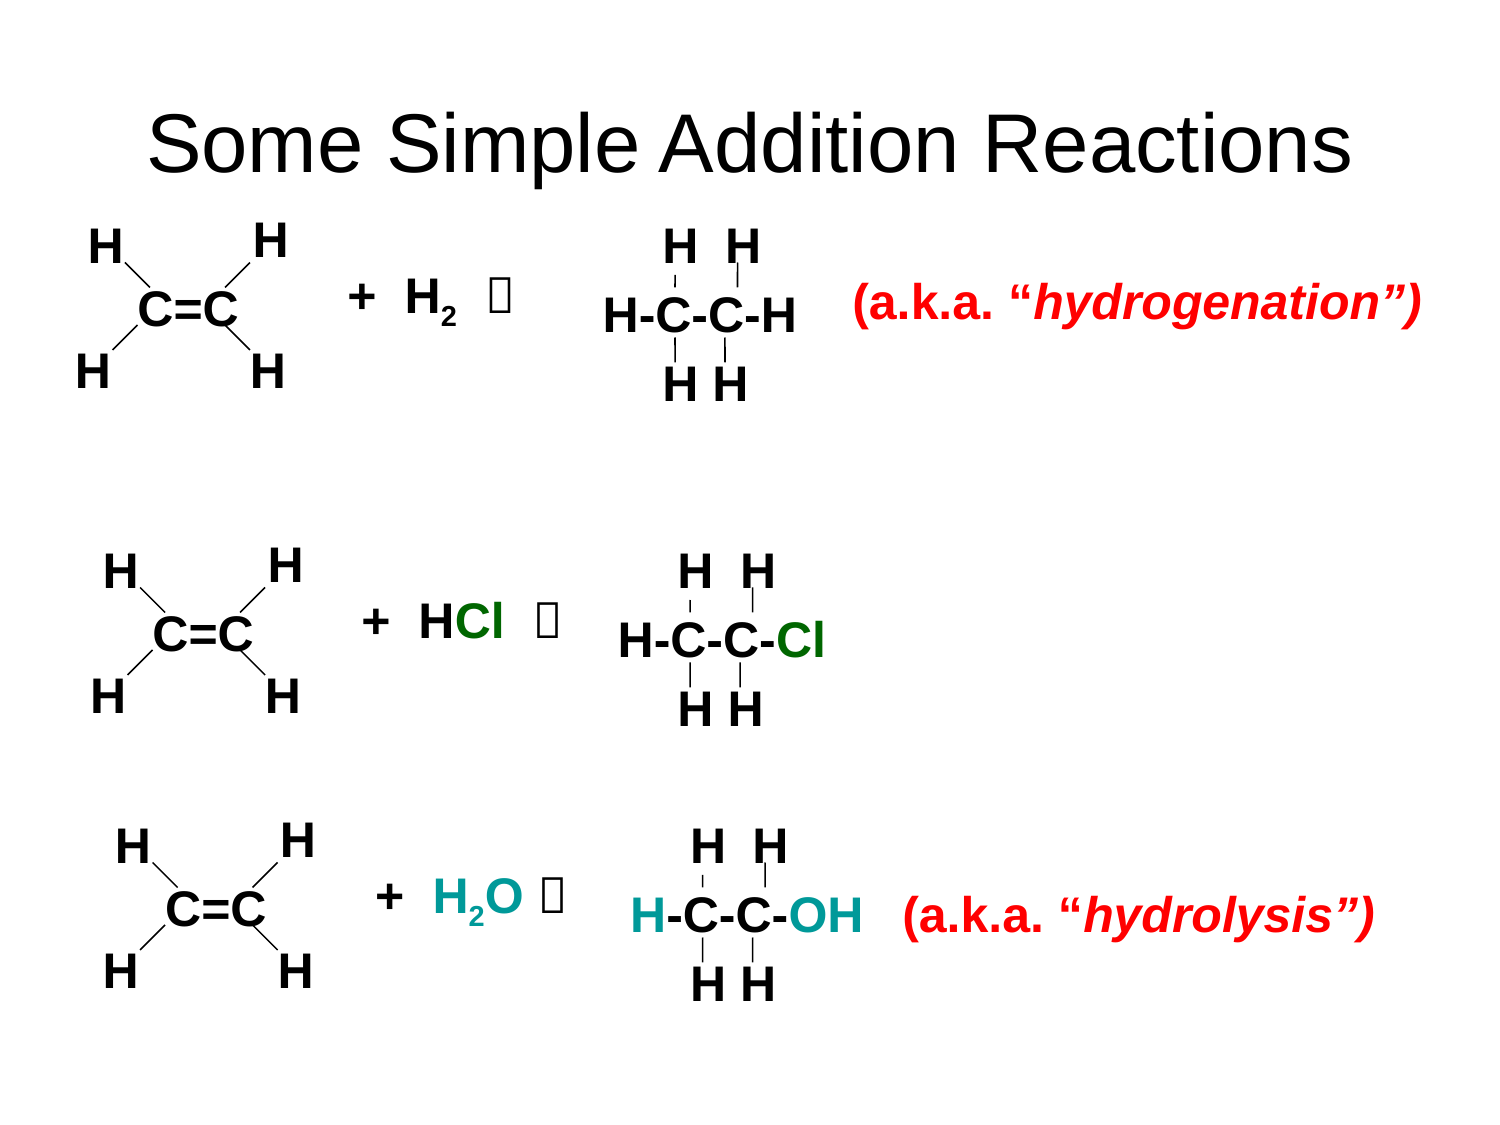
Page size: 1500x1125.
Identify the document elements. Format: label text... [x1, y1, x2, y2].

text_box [59, 199, 813, 420]
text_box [74, 524, 842, 745]
title Some Simple Addition Reactions [74, 44, 1426, 233]
text_box (a.k.a. “hydrogenation”) [837, 262, 1463, 338]
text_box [87, 799, 880, 1020]
text_box (a.k.a. “hydrolysis”) [887, 874, 1450, 950]
